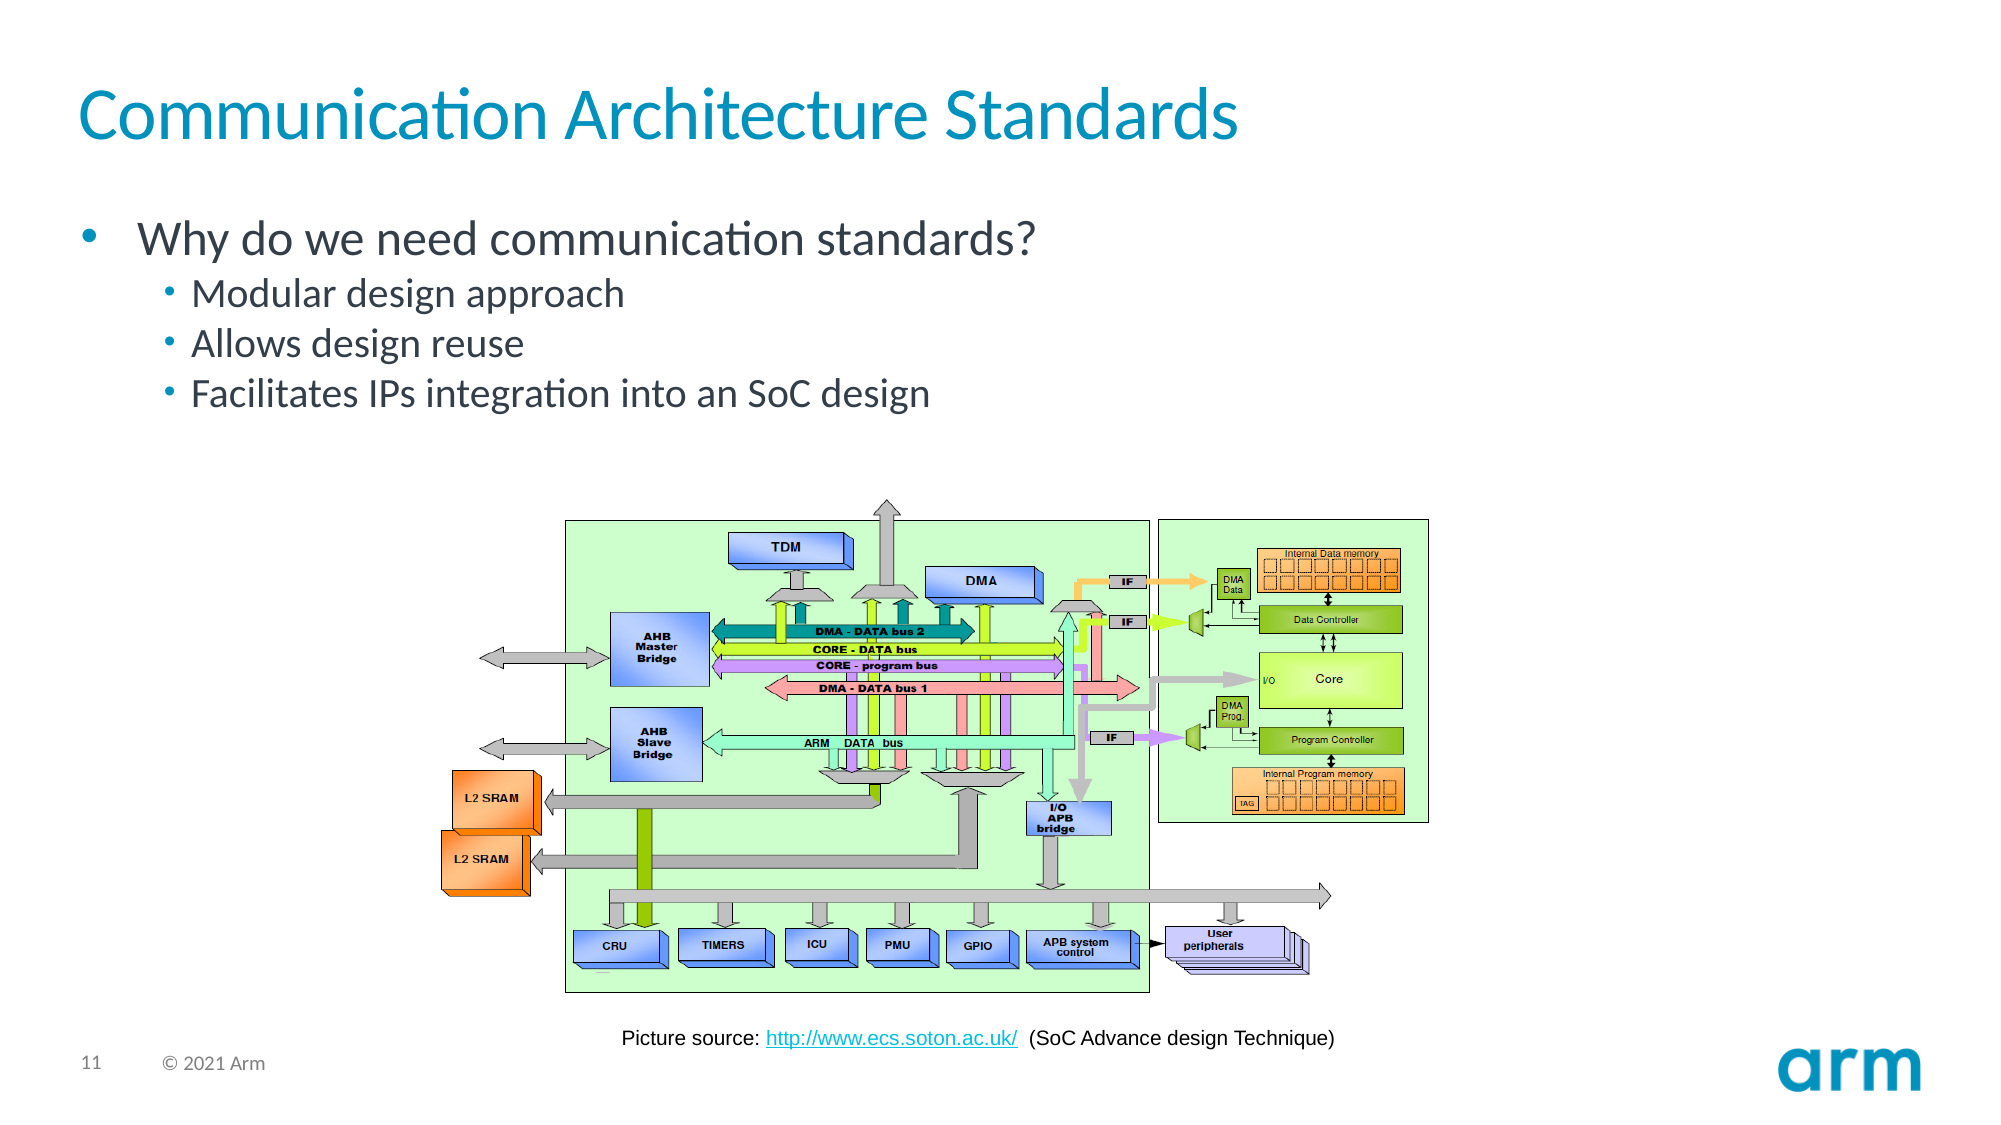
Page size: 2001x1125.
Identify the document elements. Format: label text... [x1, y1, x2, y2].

picture [1777, 1047, 1922, 1093]
text_box Picture source: http://www.ecs.soton.ac.uk/ (SoC Advance design Technique) [567, 1018, 1350, 1058]
list Why do we need communication standards? Modular design approach Allows design reuse Facilitates IPs integration into an SoC design [80, 205, 1915, 877]
picture [434, 497, 1472, 1018]
title Communication Architecture Standards [78, 78, 1922, 186]
